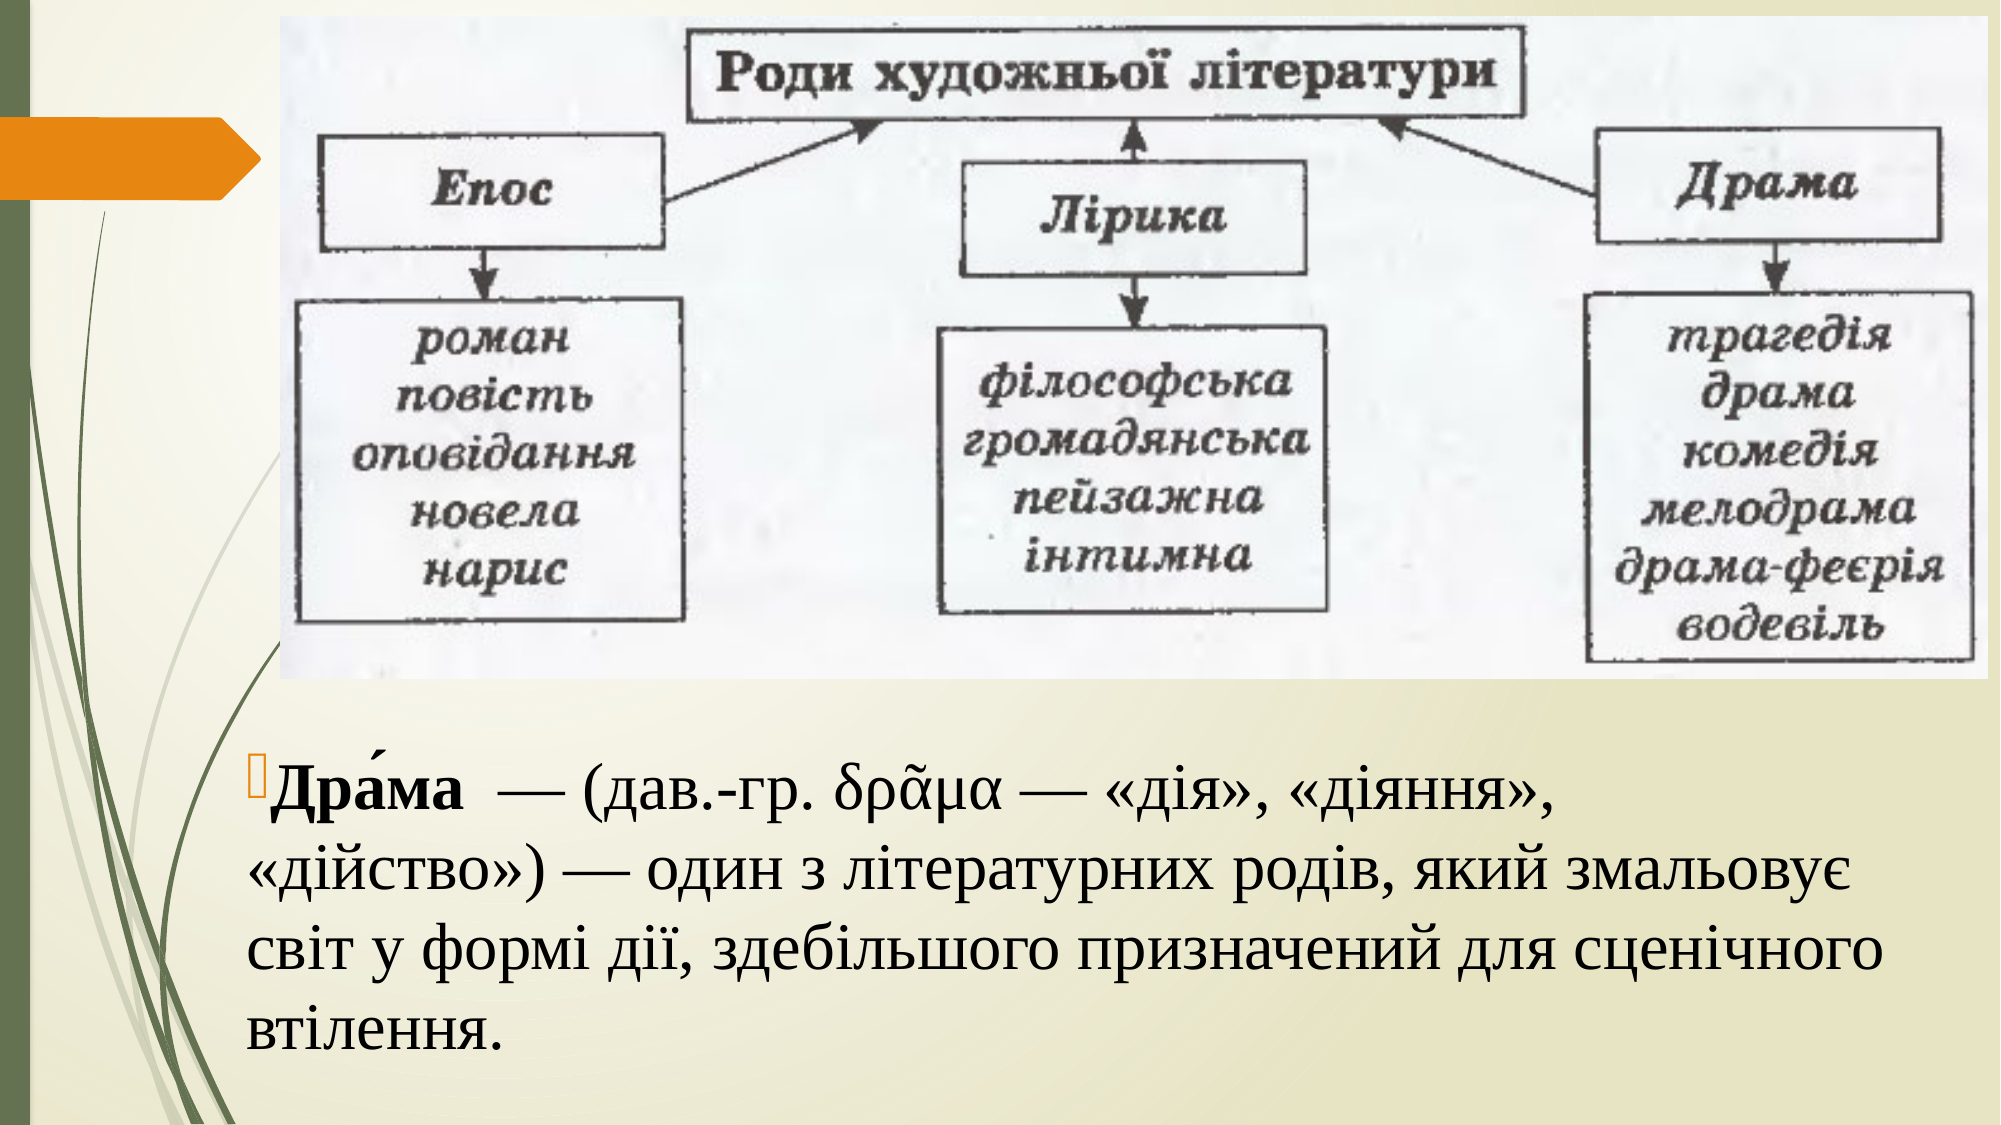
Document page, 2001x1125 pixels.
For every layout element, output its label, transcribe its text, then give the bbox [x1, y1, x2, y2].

picture [279, 16, 1988, 679]
list Дра́ма — (дав.-гр. δρᾶμα — «дія», «діяння», «дійство») — один з літературних родів, який змальовує світ у формі дії, здебільшого призначений для сценічного втілення. [231, 735, 1968, 1014]
